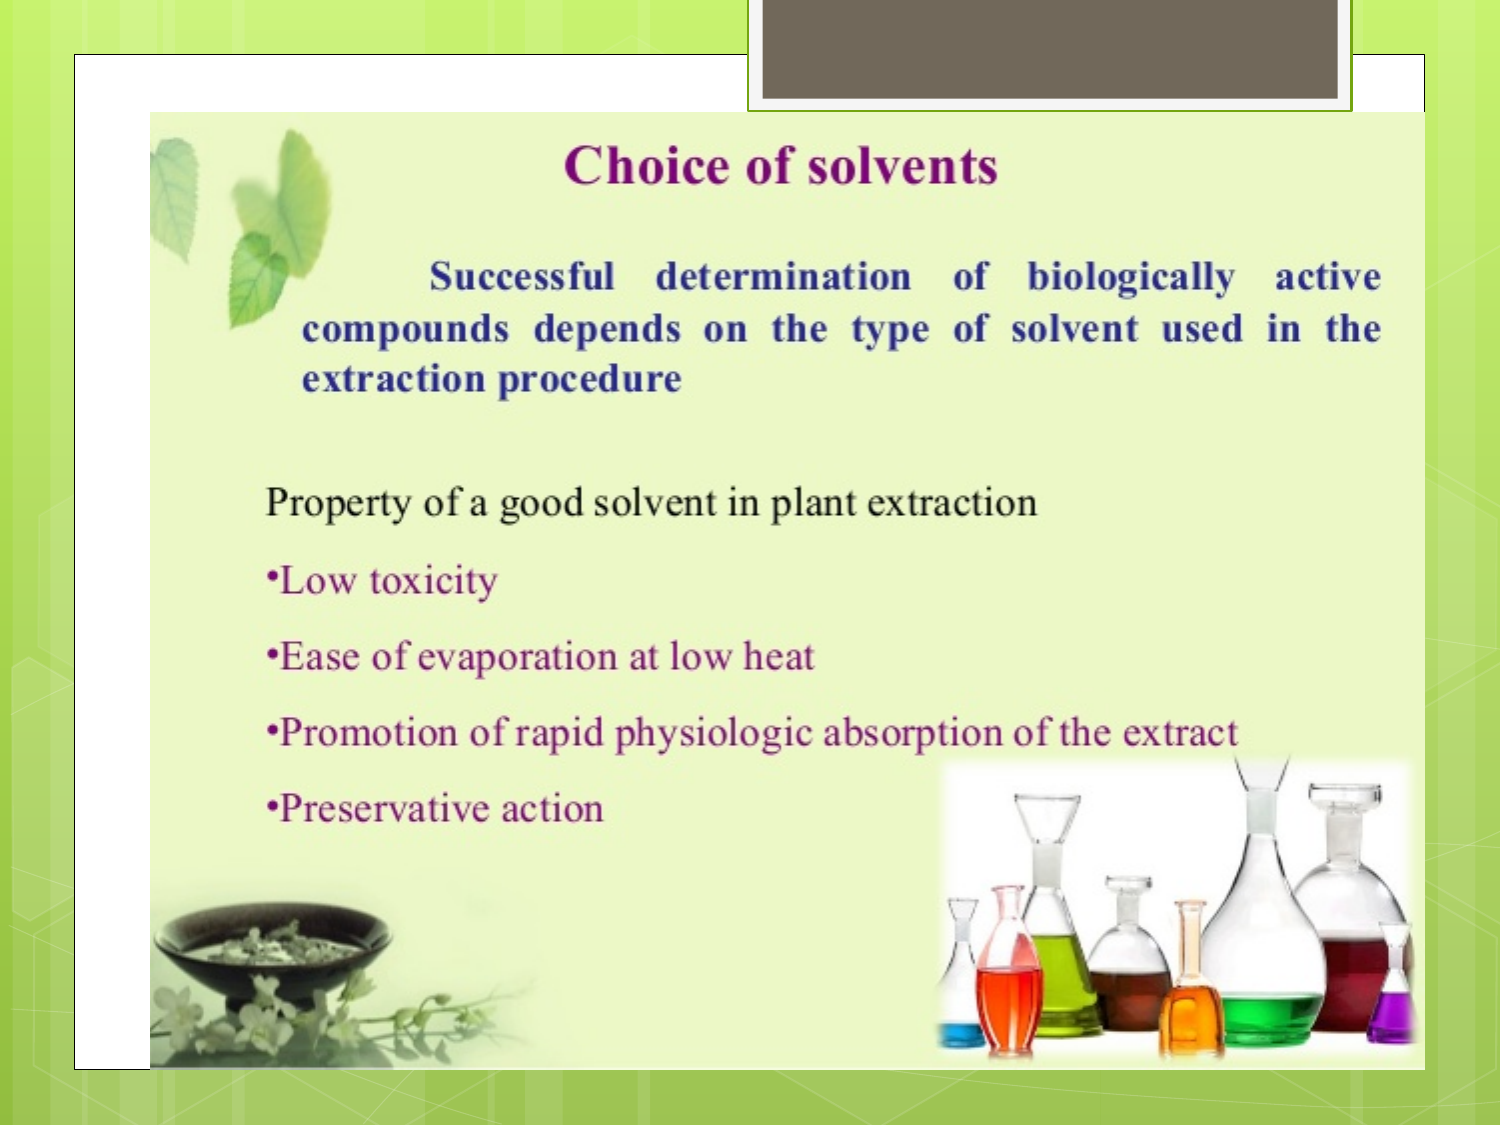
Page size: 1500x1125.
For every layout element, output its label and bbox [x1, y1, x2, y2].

picture [150, 112, 1426, 1070]
